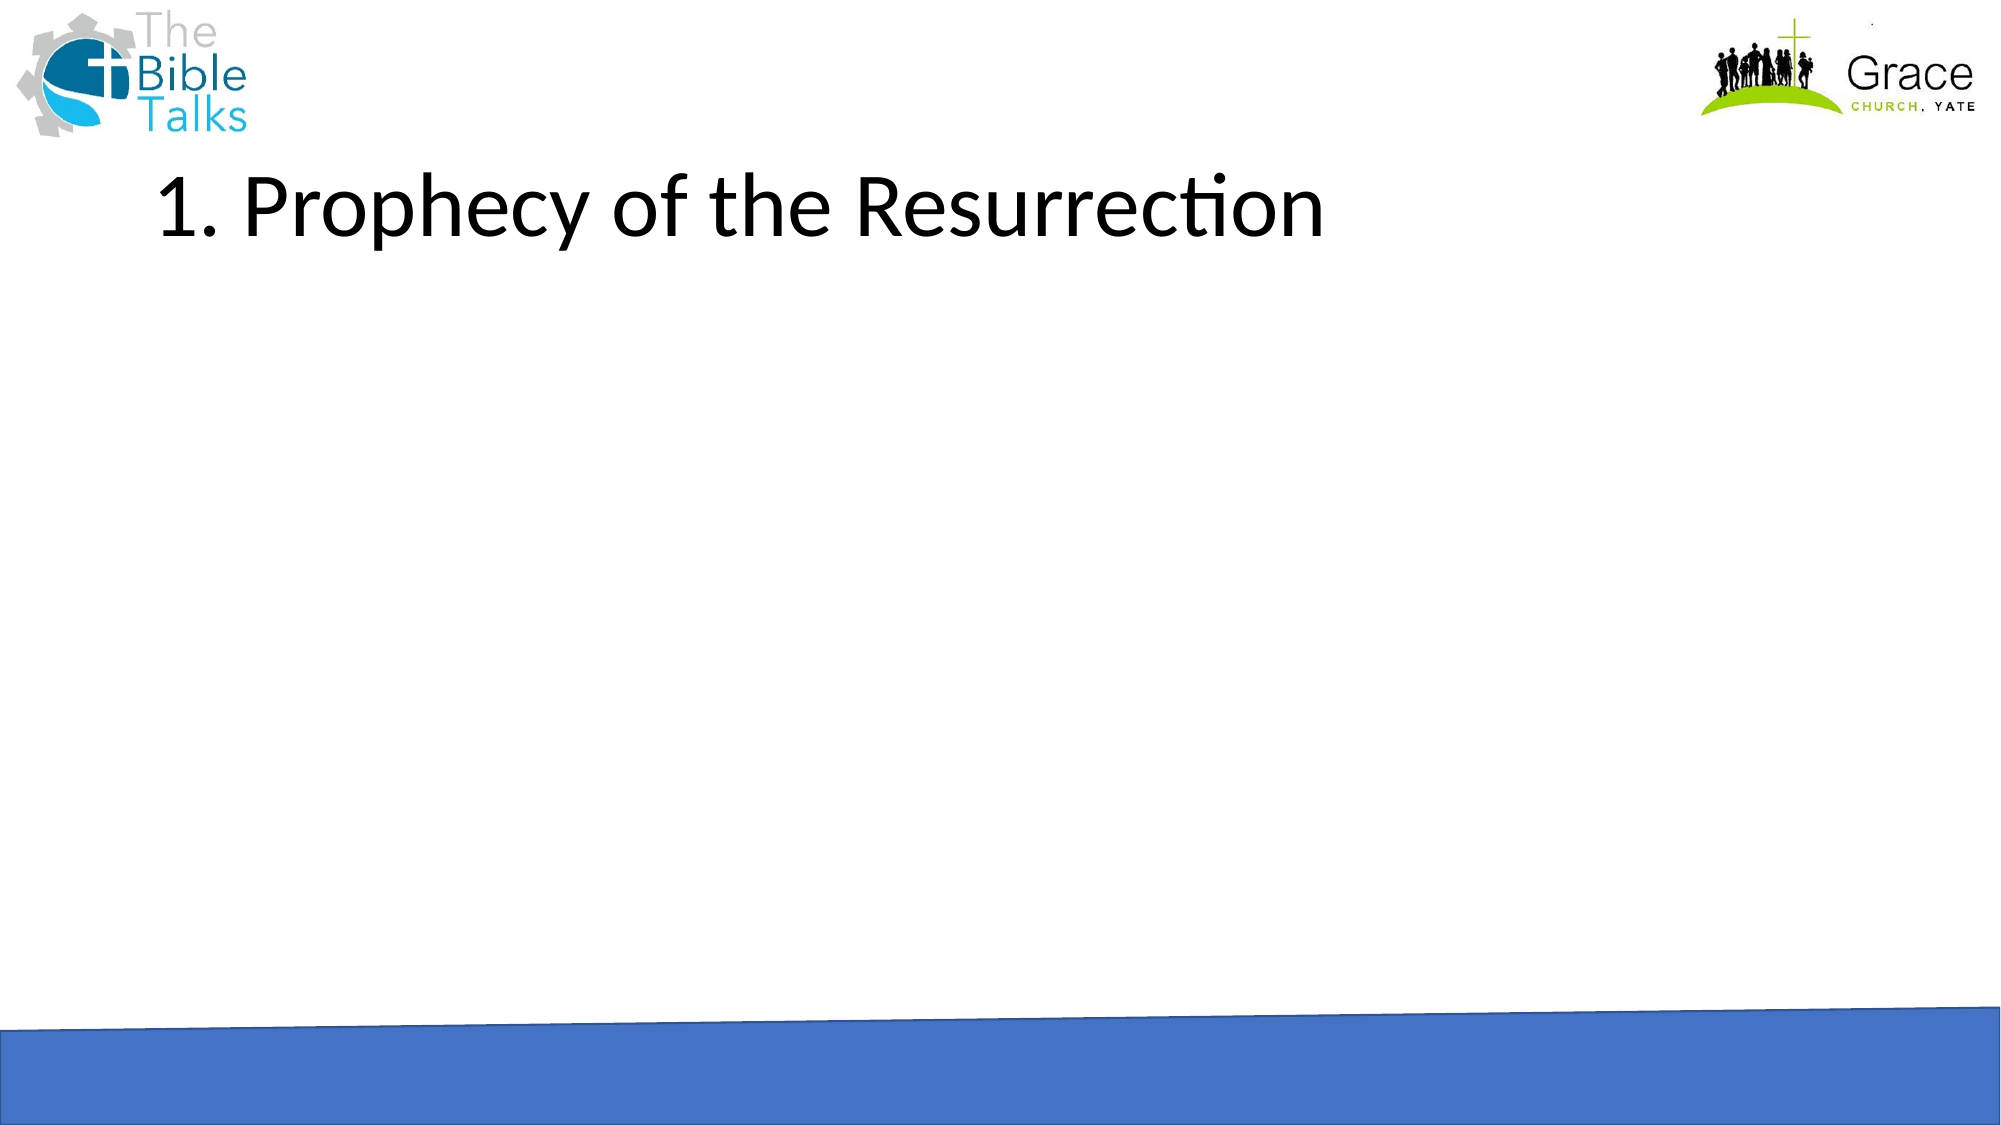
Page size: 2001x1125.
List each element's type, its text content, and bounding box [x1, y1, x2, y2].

picture [1695, 12, 1978, 120]
title 1. Prophecy of the Resurrection [137, 136, 1863, 278]
picture [0, 0, 260, 147]
